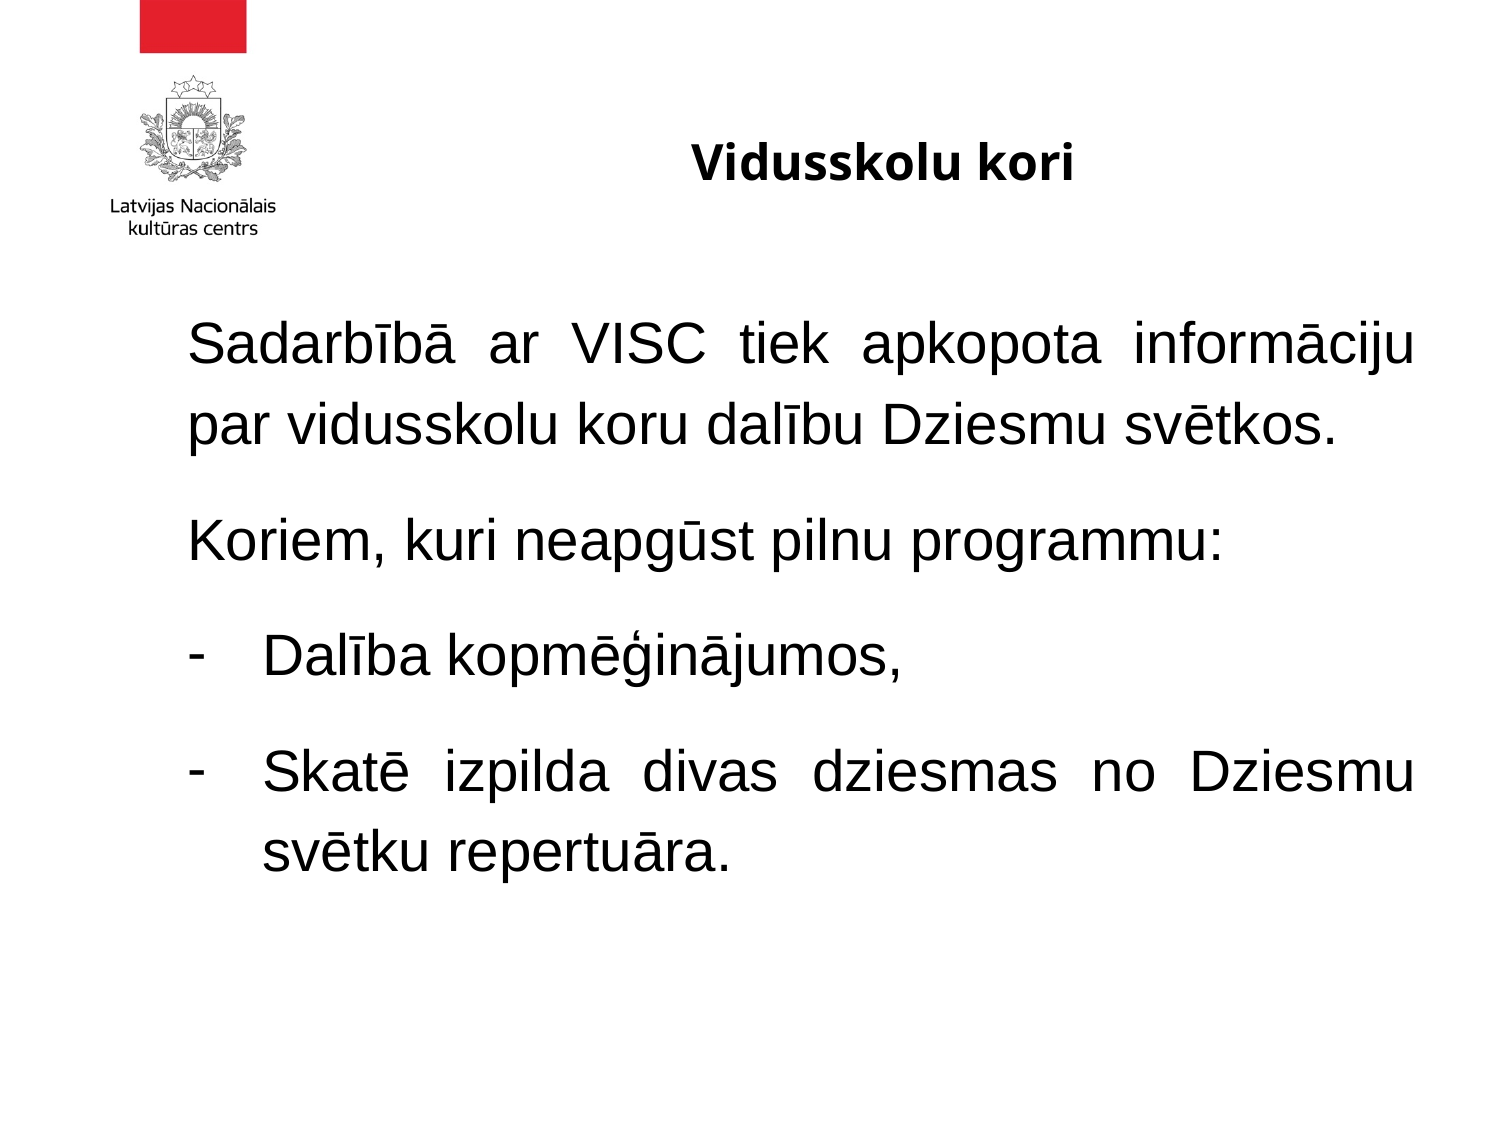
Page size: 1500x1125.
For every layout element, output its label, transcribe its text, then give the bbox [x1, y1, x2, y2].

picture [48, 0, 338, 321]
title Vidusskolu kori [342, 61, 1426, 257]
list Sadarbībā ar VISC tiek apkopota informāciju par vidusskolu koru dalību Dziesmu svētkos. Koriem, kuri neapgūst pilnu programmu: Dalība kopmēģinājumos, Skatē izpilda divas dziesmas no Dziesmu svētku repertuāra. [103, 286, 1426, 1077]
